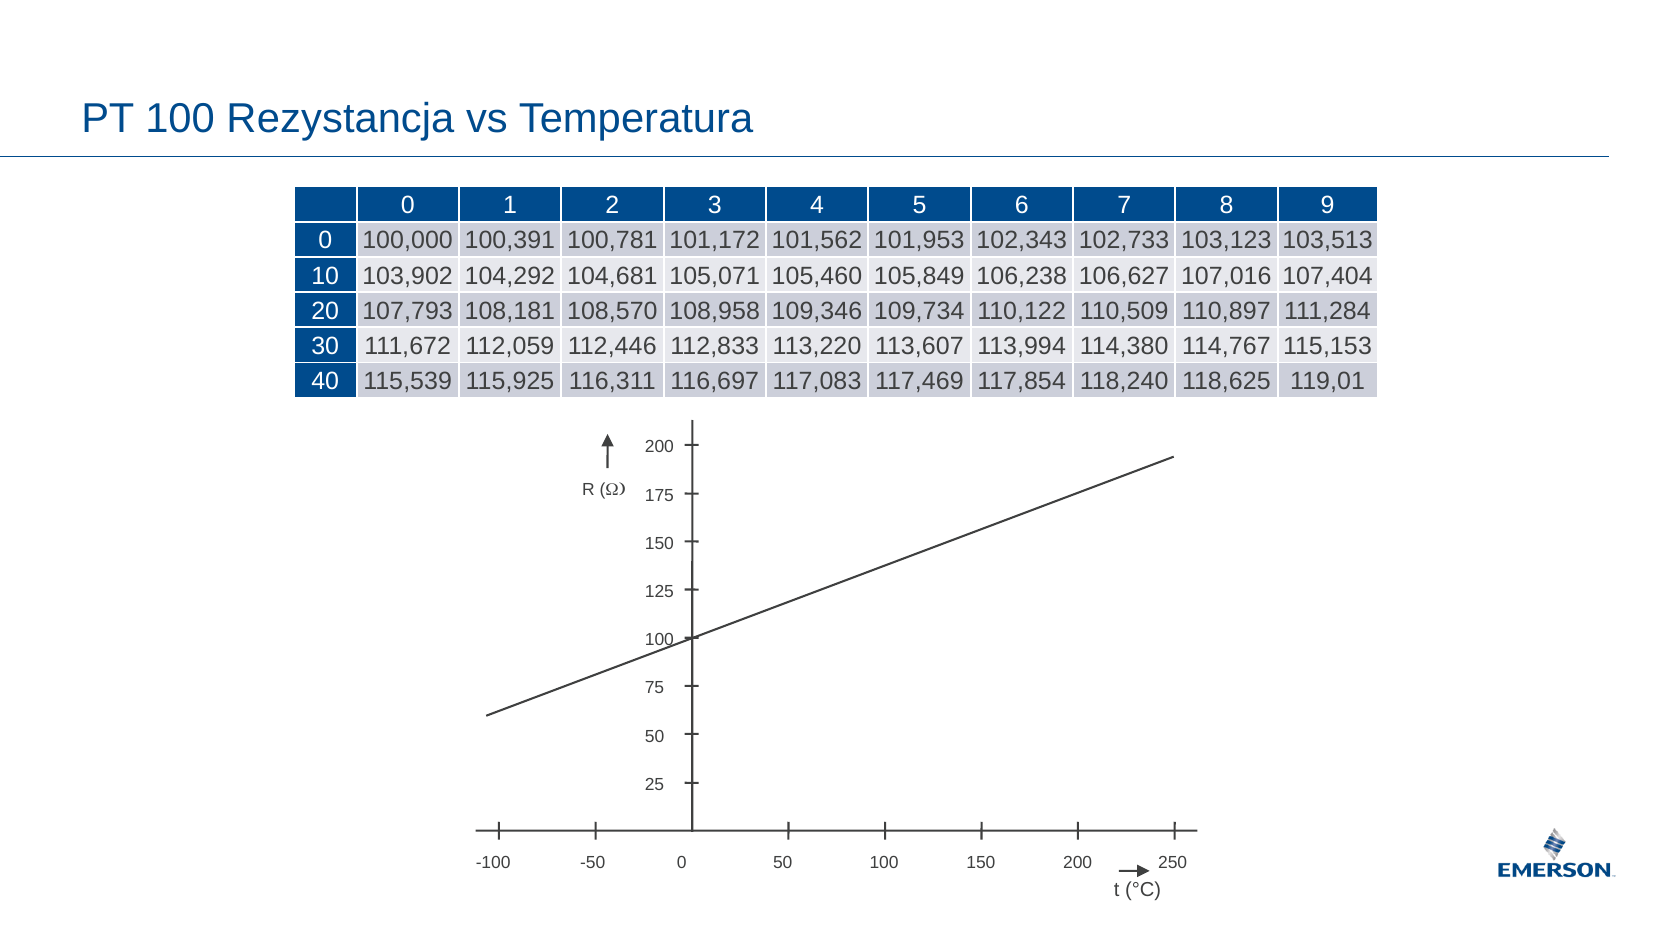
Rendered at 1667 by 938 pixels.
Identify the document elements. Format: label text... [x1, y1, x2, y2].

table_cell 105,071 [665, 258, 765, 291]
table_cell 100,781 [562, 223, 663, 256]
table_header 7 [1074, 187, 1174, 221]
table_cell 107,793 [358, 293, 458, 326]
table_header 6 [972, 187, 1072, 221]
table_cell 107,016 [1176, 258, 1277, 291]
table_cell 40 [295, 363, 356, 397]
table_cell 108,181 [460, 293, 560, 326]
table_cell 118,240 [1074, 363, 1174, 397]
table_cell 105,849 [869, 258, 970, 291]
table_cell 112,833 [665, 328, 765, 362]
table_cell 115,153 [1279, 328, 1377, 362]
table_cell 104,681 [562, 258, 663, 291]
table_cell 115,925 [460, 363, 560, 397]
table_cell 101,953 [869, 223, 970, 256]
table_cell 106,627 [1074, 258, 1174, 291]
table_cell 103,513 [1279, 223, 1377, 256]
table_cell 100,000 [358, 223, 458, 256]
table_cell 113,220 [767, 328, 867, 362]
table_cell 106,238 [972, 258, 1072, 291]
table_cell 0 [295, 223, 356, 256]
table_cell 110,509 [1074, 293, 1174, 326]
table_header 3 [665, 187, 765, 221]
table_header 8 [1176, 187, 1277, 221]
table_cell 119,01 [1279, 363, 1377, 397]
table_cell 108,570 [562, 293, 663, 326]
table_cell 112,446 [562, 328, 663, 362]
table_cell 116,311 [562, 363, 663, 397]
table_cell 109,346 [767, 293, 867, 326]
table_cell 105,460 [767, 258, 867, 291]
table_header 4 [767, 187, 867, 221]
table_cell 20 [295, 293, 356, 326]
table_cell 103,123 [1176, 223, 1277, 256]
table_cell 110,897 [1176, 293, 1277, 326]
picture [1492, 822, 1619, 882]
table_cell 101,172 [665, 223, 765, 256]
table_cell 103,902 [358, 258, 458, 291]
table_cell 117,854 [972, 363, 1072, 397]
table_cell 101,562 [767, 223, 867, 256]
table_header 1 [460, 187, 560, 221]
table_cell 30 [295, 328, 356, 362]
table_cell 111,672 [358, 328, 458, 362]
table_cell 111,284 [1279, 293, 1377, 326]
table_cell 102,343 [972, 223, 1072, 256]
table_cell 114,380 [1074, 328, 1174, 362]
table_header [295, 187, 356, 221]
table_header 9 [1279, 187, 1377, 221]
table_cell 100,391 [460, 223, 560, 256]
table_cell 10 [295, 258, 356, 291]
table_cell 102,733 [1074, 223, 1174, 256]
table_cell 108,958 [665, 293, 765, 326]
title PT 100 Rezystancja vs Temperatura [57, 37, 1610, 154]
table_cell 114,767 [1176, 328, 1277, 362]
table_cell 110,122 [972, 293, 1072, 326]
table_cell 118,625 [1176, 363, 1277, 397]
table_cell 107,404 [1279, 258, 1377, 291]
table_cell 113,607 [869, 328, 970, 362]
table_cell 109,734 [869, 293, 970, 326]
table_header 5 [869, 187, 970, 221]
table_cell 115,539 [358, 363, 458, 397]
table_cell 116,697 [665, 363, 765, 397]
table_header 2 [562, 187, 663, 221]
table_cell 112,059 [460, 328, 560, 362]
table_cell 117,083 [767, 363, 867, 397]
table_cell 104,292 [460, 258, 560, 291]
table_cell 117,469 [869, 363, 970, 397]
table_cell 113,994 [972, 328, 1072, 362]
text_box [466, 419, 1198, 906]
table_header 0 [358, 187, 458, 221]
